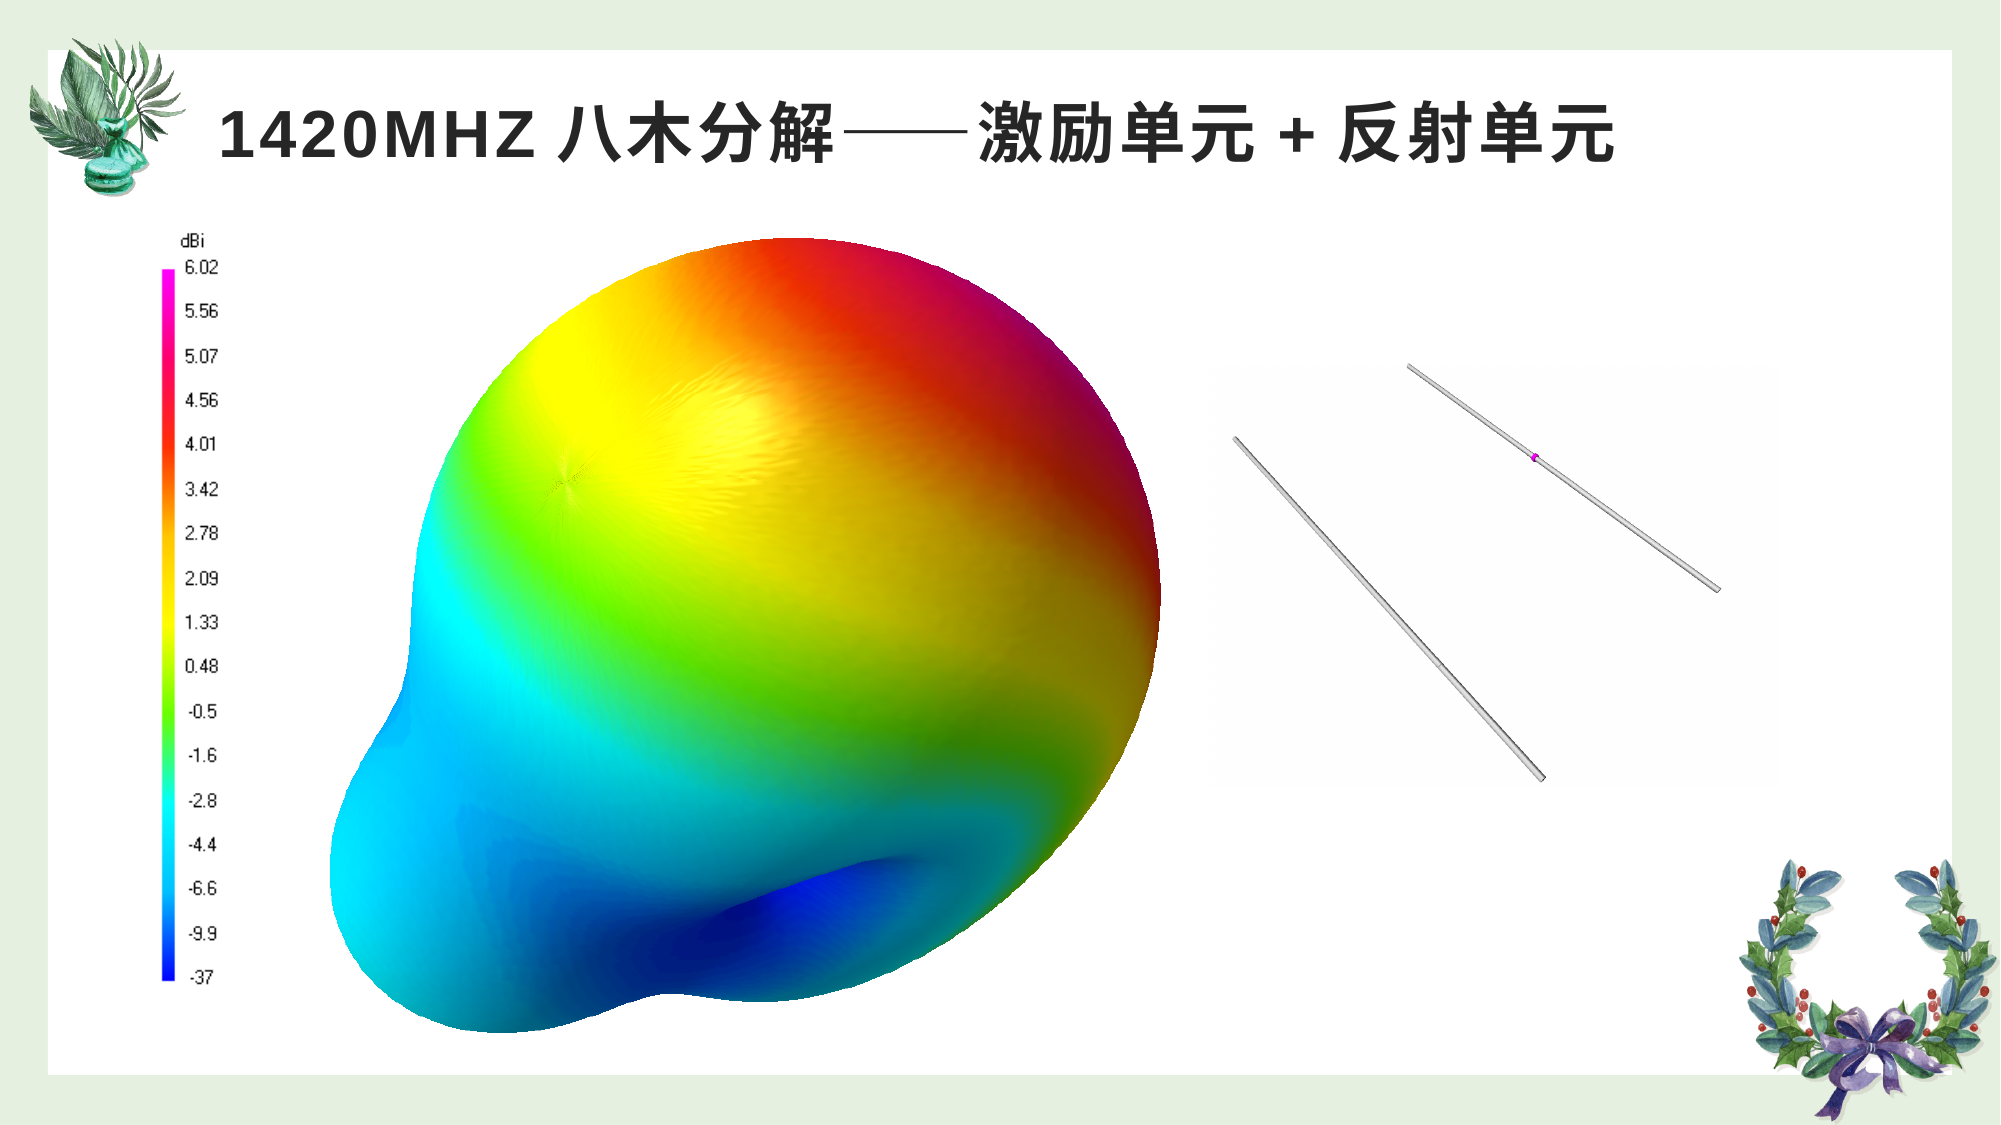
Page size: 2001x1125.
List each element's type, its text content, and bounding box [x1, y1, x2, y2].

picture [156, 221, 237, 1011]
picture [289, 209, 1780, 1060]
title 1420MHZ八木分解——激励单元+反射单元 [201, 71, 1781, 191]
picture [17, 5, 211, 205]
picture [1739, 859, 2000, 1125]
